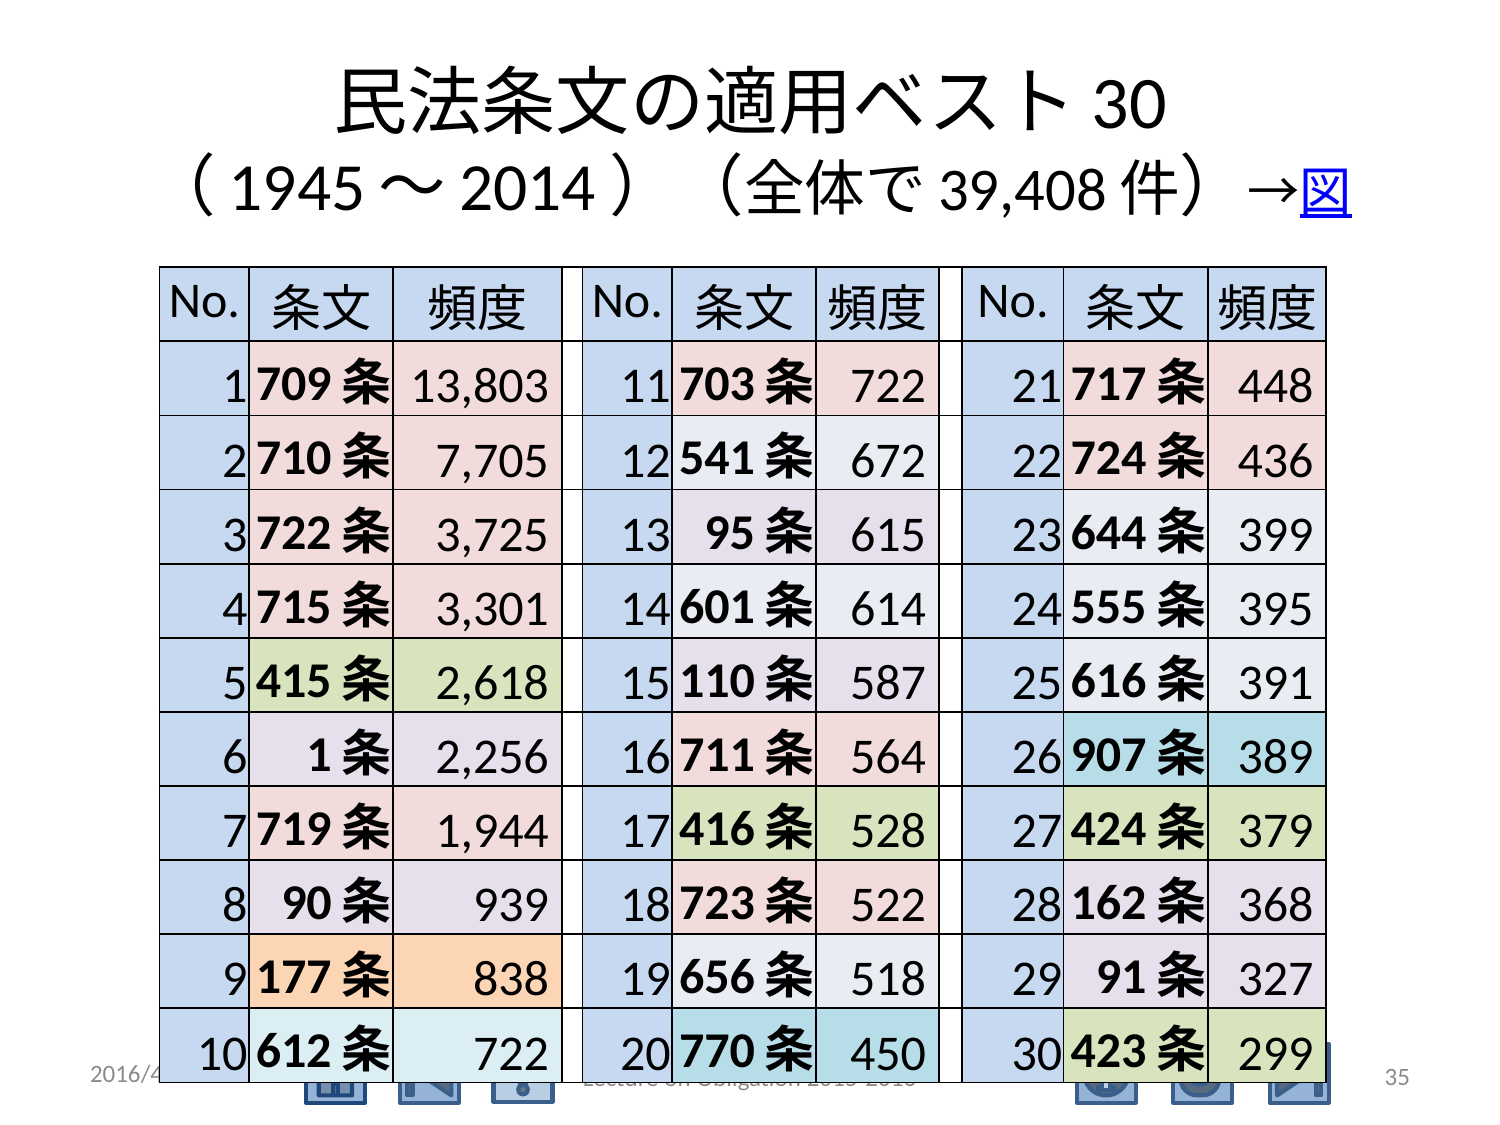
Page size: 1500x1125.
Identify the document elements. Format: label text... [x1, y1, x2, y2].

table_cell 399 [1209, 490, 1325, 563]
table_cell 541条 [673, 416, 815, 489]
table_cell 601条 [673, 565, 815, 637]
table_cell 724条 [1064, 416, 1207, 489]
table_cell 644条 [1064, 490, 1207, 563]
table_cell 723条 [673, 861, 815, 933]
table_cell 22 [963, 416, 1063, 489]
table_header 頻度 [394, 268, 561, 340]
table_cell 448 [1209, 342, 1325, 415]
table_cell 555条 [1064, 565, 1207, 637]
table_cell 722 [817, 342, 938, 415]
table_cell 5 [160, 639, 248, 711]
table_cell 24 [963, 565, 1063, 637]
table_cell 518 [817, 935, 938, 1007]
table_cell [940, 416, 961, 489]
table_header No. [583, 268, 671, 340]
table_cell [940, 935, 961, 1007]
table_cell 1,944 [394, 787, 561, 859]
table_cell 436 [1209, 416, 1325, 489]
table_header No. [963, 268, 1063, 340]
table_cell 717条 [1064, 342, 1207, 415]
table_cell 710条 [250, 416, 392, 489]
table_cell 13,803 [394, 342, 561, 415]
table_cell [563, 416, 582, 489]
table_cell 18 [583, 861, 671, 933]
table_cell [563, 490, 582, 563]
table_cell 423条 [1064, 1009, 1207, 1082]
table_cell 424条 [1064, 787, 1207, 859]
table_cell 110条 [673, 639, 815, 711]
table_header No. [160, 268, 248, 340]
table_cell [563, 342, 582, 415]
table_cell 327 [1209, 935, 1325, 1007]
table_header 条文 [1064, 268, 1207, 340]
table_cell 450 [817, 1009, 938, 1082]
table_cell 3 [160, 490, 248, 563]
table_cell 1条 [250, 713, 392, 785]
table_cell 368 [1209, 861, 1325, 933]
table_cell 415条 [250, 639, 392, 711]
table_cell 719条 [250, 787, 392, 859]
table_cell [940, 342, 961, 415]
table_cell 6 [160, 713, 248, 785]
table_cell 770条 [673, 1009, 815, 1082]
table_cell 616条 [1064, 639, 1207, 711]
table_cell 90条 [250, 861, 392, 933]
table_cell 672 [817, 416, 938, 489]
title 民法条文の適用ベスト30 （1945～2014）（全体で39,408件）→図 [75, 45, 1425, 233]
table_cell 391 [1209, 639, 1325, 711]
table_cell 7 [160, 787, 248, 859]
table_cell 612条 [250, 1009, 392, 1082]
table_cell 528 [817, 787, 938, 859]
table_cell 162条 [1064, 861, 1207, 933]
table_cell 564 [817, 713, 938, 785]
table_cell 9 [160, 935, 248, 1007]
table_cell 389 [1209, 713, 1325, 785]
table_cell 10 [160, 1009, 248, 1082]
table_cell 656条 [673, 935, 815, 1007]
table_cell 17 [583, 787, 671, 859]
table_cell 23 [963, 490, 1063, 563]
table_cell 395 [1209, 565, 1325, 637]
table_header 頻度 [1209, 268, 1325, 340]
table_cell 2,618 [394, 639, 561, 711]
slide_number 35 [1074, 1045, 1425, 1106]
table_cell [940, 639, 961, 711]
table_cell 2,256 [394, 713, 561, 785]
table_cell [940, 861, 961, 933]
table_cell 722条 [250, 490, 392, 563]
table_cell 2 [160, 416, 248, 489]
table_cell [563, 1009, 582, 1082]
table_header 頻度 [817, 268, 938, 340]
table_cell 95条 [673, 490, 815, 563]
table_cell 907条 [1064, 713, 1207, 785]
table_cell 939 [394, 861, 561, 933]
table_cell [940, 565, 961, 637]
table_cell 13 [583, 490, 671, 563]
table_cell 20 [583, 1009, 671, 1082]
table_cell 703条 [673, 342, 815, 415]
table_cell 3,301 [394, 565, 561, 637]
table_cell 27 [963, 787, 1063, 859]
table_cell 614 [817, 565, 938, 637]
table_cell [563, 639, 582, 711]
table_cell 379 [1209, 787, 1325, 859]
table_header [563, 268, 582, 340]
table_cell 8 [160, 861, 248, 933]
footer Lecture on Obligation 2015-2016 [512, 1083, 988, 1107]
table_cell 615 [817, 490, 938, 563]
table_cell [563, 935, 582, 1007]
table_cell 711条 [673, 713, 815, 785]
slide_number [75, 1042, 425, 1103]
table_cell 16 [583, 713, 671, 785]
table_cell 709条 [250, 342, 392, 415]
table_cell [563, 713, 582, 785]
table_cell 11 [583, 342, 671, 415]
table_cell 28 [963, 861, 1063, 933]
table_cell 29 [963, 935, 1063, 1007]
table_cell [940, 787, 961, 859]
table_cell [940, 490, 961, 563]
table_cell 26 [963, 713, 1063, 785]
table_cell [563, 861, 582, 933]
table_cell 12 [583, 416, 671, 489]
table_cell 14 [583, 565, 671, 637]
table_cell 416条 [673, 787, 815, 859]
table_cell 3,725 [394, 490, 561, 563]
table_cell 587 [817, 639, 938, 711]
table_cell 30 [963, 1009, 1063, 1082]
table_cell 722 [394, 1009, 561, 1082]
table_cell 15 [583, 639, 671, 711]
table_cell 838 [394, 935, 561, 1007]
table_cell [563, 565, 582, 637]
table_cell 715条 [250, 565, 392, 637]
table_cell 177条 [250, 935, 392, 1007]
table_cell 91条 [1064, 935, 1207, 1007]
table_cell [940, 1009, 961, 1082]
table_cell 4 [160, 565, 248, 637]
table_cell 522 [817, 861, 938, 933]
table_header [940, 268, 961, 340]
table_header 条文 [673, 268, 815, 340]
table_cell 25 [963, 639, 1063, 711]
table_cell [940, 713, 961, 785]
table_cell 21 [963, 342, 1063, 415]
table_header 条文 [250, 268, 392, 340]
table_cell 299 [1209, 1009, 1325, 1082]
table_cell 19 [583, 935, 671, 1007]
table_cell [563, 787, 582, 859]
table_cell 1 [160, 342, 248, 415]
table_cell 7,705 [394, 416, 561, 489]
